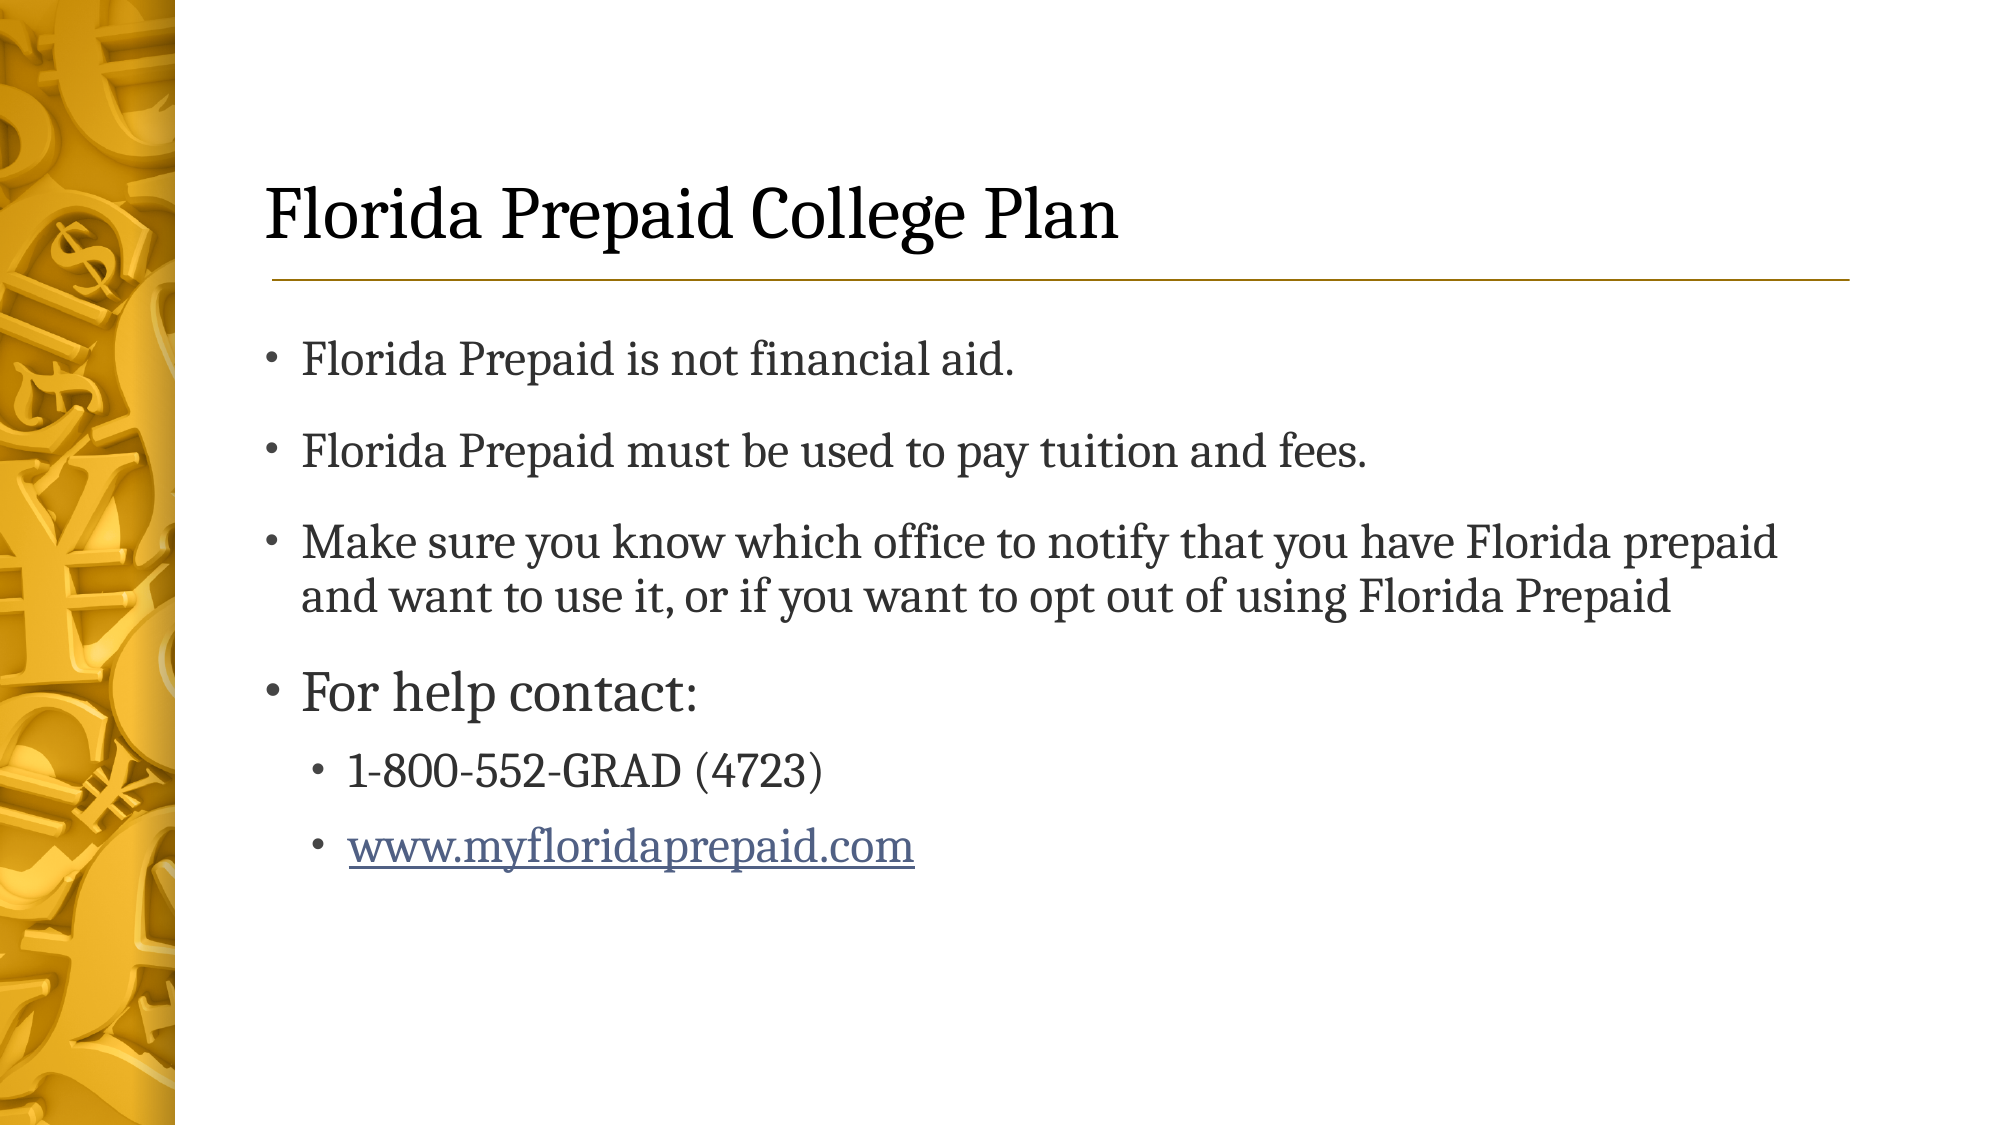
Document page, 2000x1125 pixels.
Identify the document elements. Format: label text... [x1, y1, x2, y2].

title Florida Prepaid College Plan [249, 62, 1863, 263]
picture [0, 0, 175, 1125]
list Florida Prepaid is not financial aid. Florida Prepaid must be used to pay tuition and fees. Make sure you know which office to notify that you have Florida prepaid and want to use it, or if you want to opt out of using Florida Prepaid For help contact: 1-800-552-GRAD (4723) www.myfloridaprepaid.com [249, 324, 1863, 1012]
